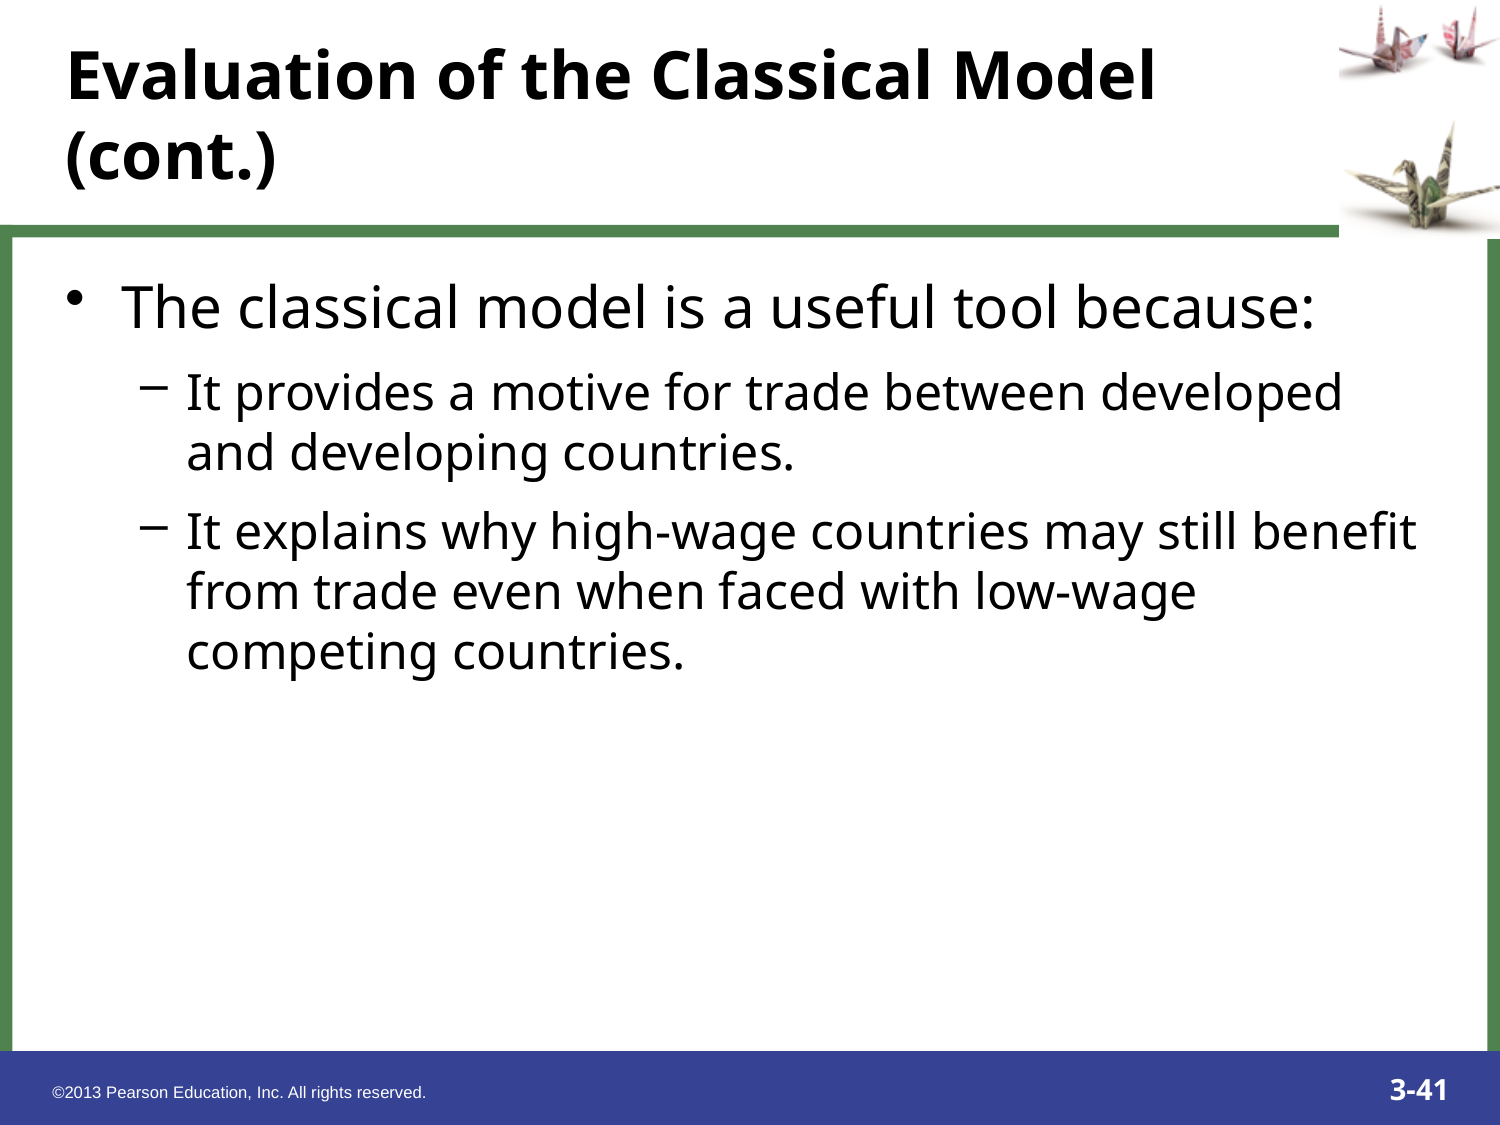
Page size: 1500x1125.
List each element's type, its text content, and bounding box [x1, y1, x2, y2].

list The classical model is a useful tool because: It provides a motive for trade between developed and developing countries. It explains why high-wage countries may still benefit from trade even when faced with low-wage competing countries. [50, 262, 1450, 1013]
title Evaluation of the Classical Model (cont.) [50, 0, 1325, 225]
picture [1339, 0, 1500, 239]
